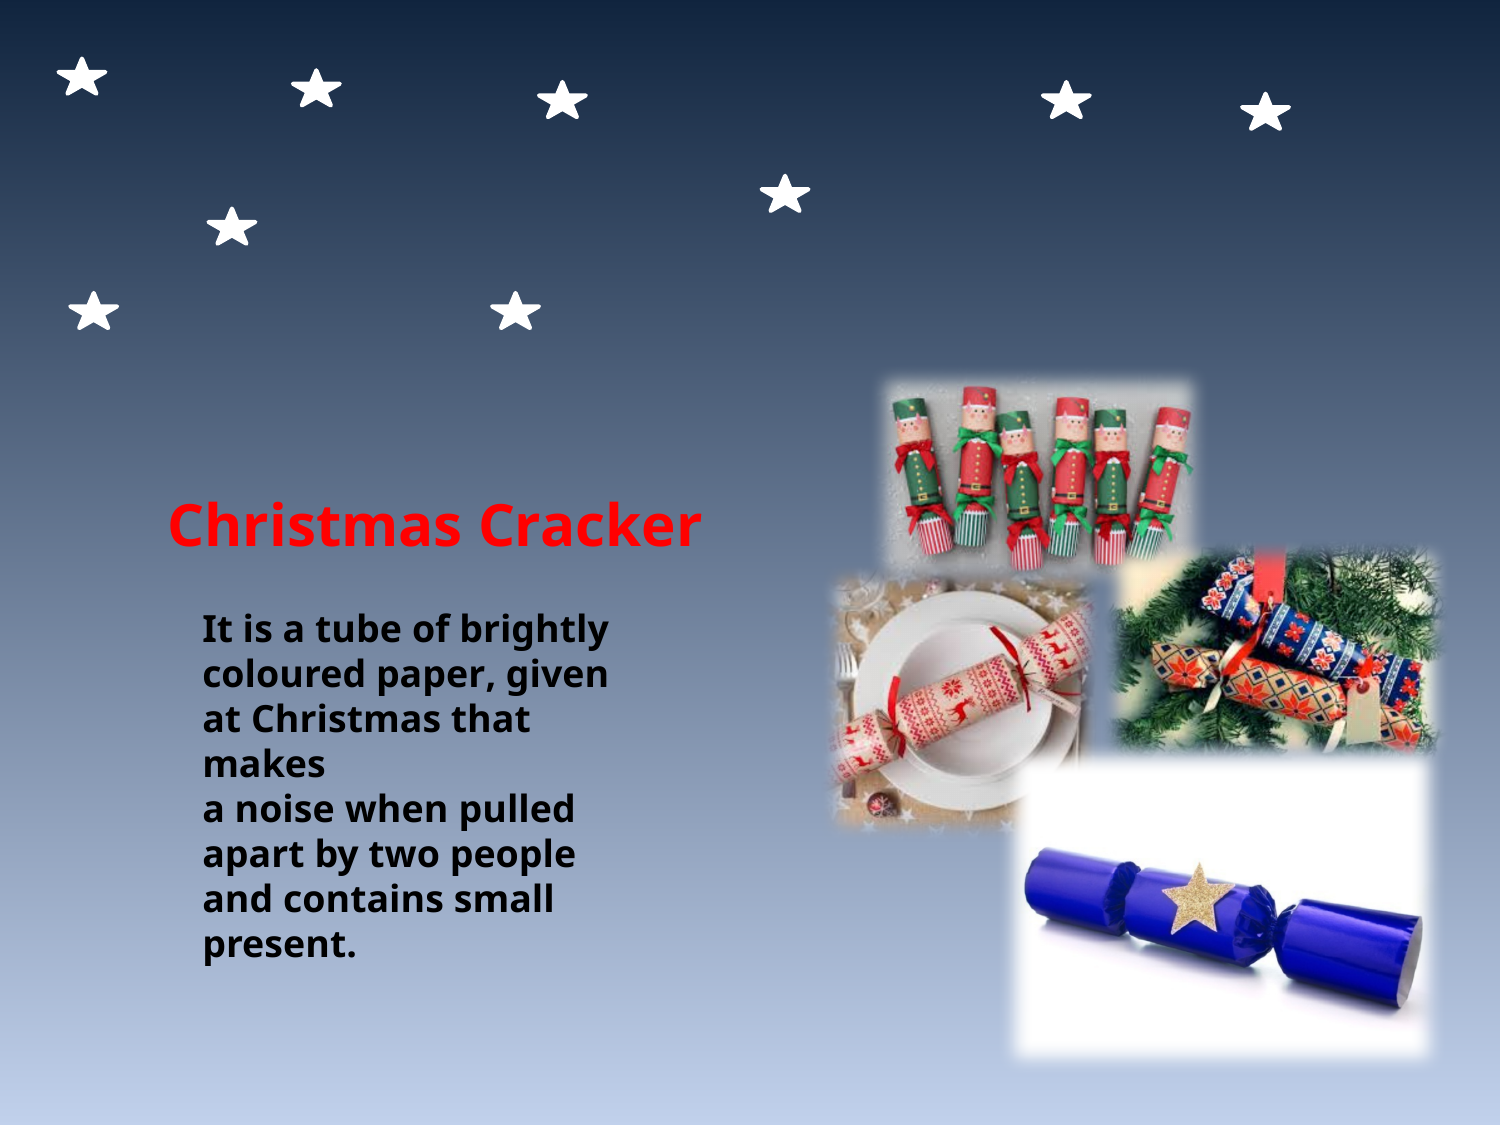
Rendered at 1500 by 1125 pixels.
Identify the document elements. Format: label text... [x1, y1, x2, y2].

text_box Christmas Cracker [153, 480, 718, 566]
text_box [536, 79, 588, 119]
text_box [206, 206, 258, 246]
text_box It is a tube of brightly coloured paper, given at Christmas that makes a noise when pulled apart by two people and contains small present. [187, 597, 715, 973]
text_box [1040, 79, 1092, 119]
text_box [759, 173, 811, 213]
text_box [290, 68, 342, 108]
picture [820, 362, 1451, 1077]
text_box [1240, 91, 1291, 131]
text_box [490, 290, 541, 330]
text_box [56, 56, 108, 96]
text_box [68, 290, 120, 330]
